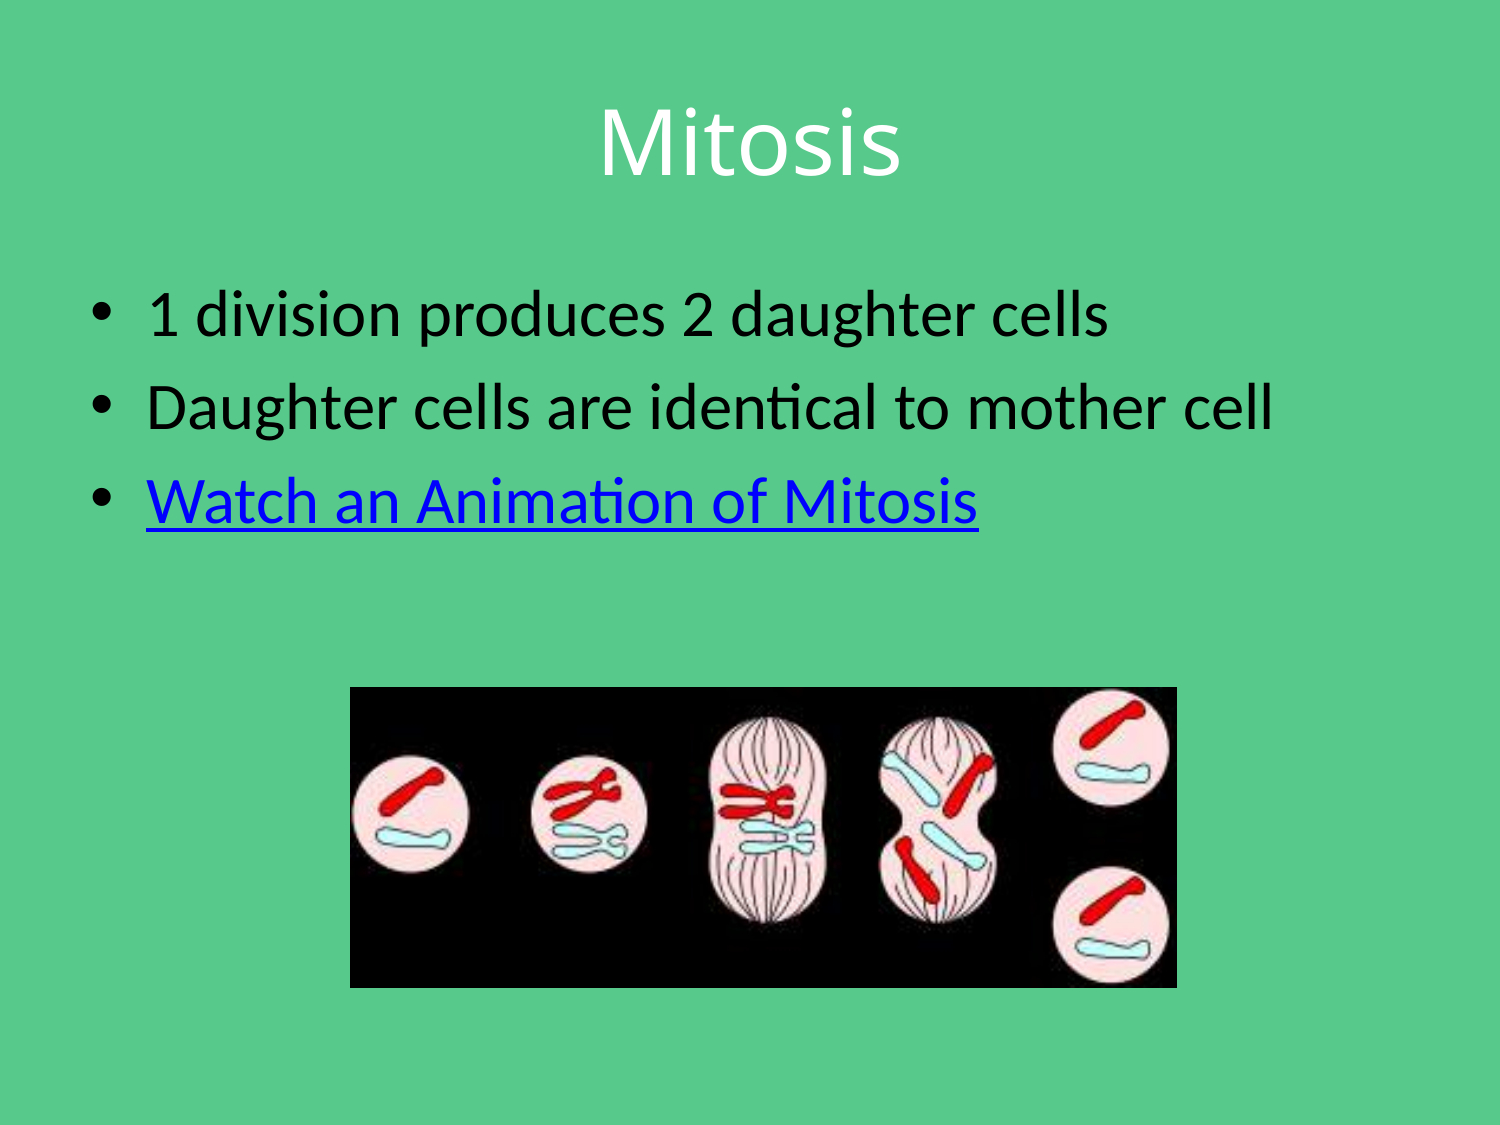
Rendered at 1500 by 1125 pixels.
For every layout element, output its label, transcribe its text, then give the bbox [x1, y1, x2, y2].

picture [349, 687, 1177, 988]
list 1 division produces 2 daughter cells Daughter cells are identical to mother cell Watch an Animation of Mitosis [75, 262, 1425, 1005]
title Mitosis [75, 45, 1425, 233]
